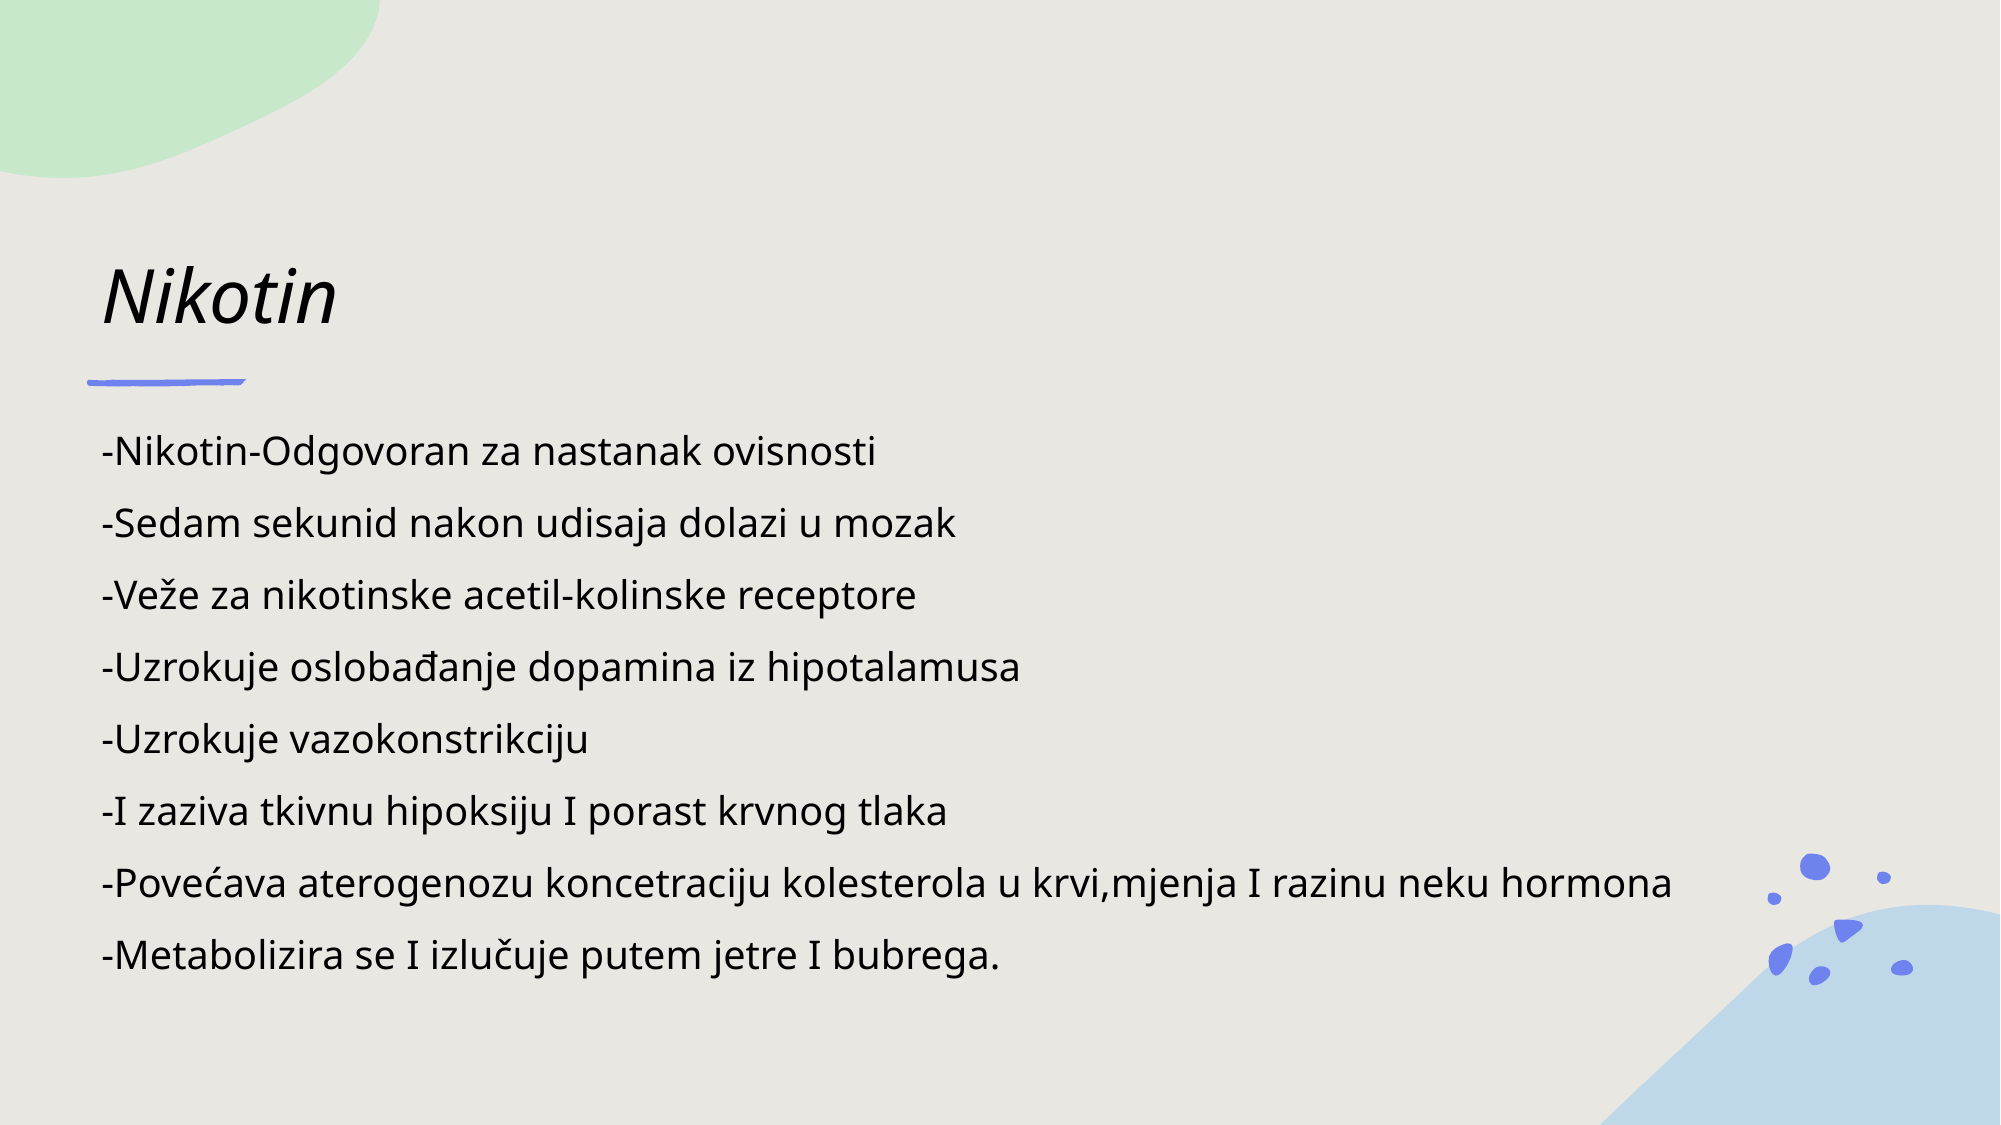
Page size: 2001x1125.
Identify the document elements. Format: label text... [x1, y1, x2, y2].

list -Nikotin-Odgovoran za nastanak ovisnosti -Sedam sekunid nakon udisaja dolazi u mozak -Veže za nikotinske acetil-kolinske receptore -Uzrokuje oslobađanje dopamina iz hipotalamusa -Uzrokuje vazokonstrikciju -I zaziva tkivnu hipoksiju I porast krvnog tlaka -Povećava aterogenozu koncetraciju kolesterola u krvi,mjenja I razinu neku hormona -Metabolizira se I izlučuje putem jetre I bubrega. [86, 413, 1740, 996]
title Nikotin [86, 129, 1740, 347]
